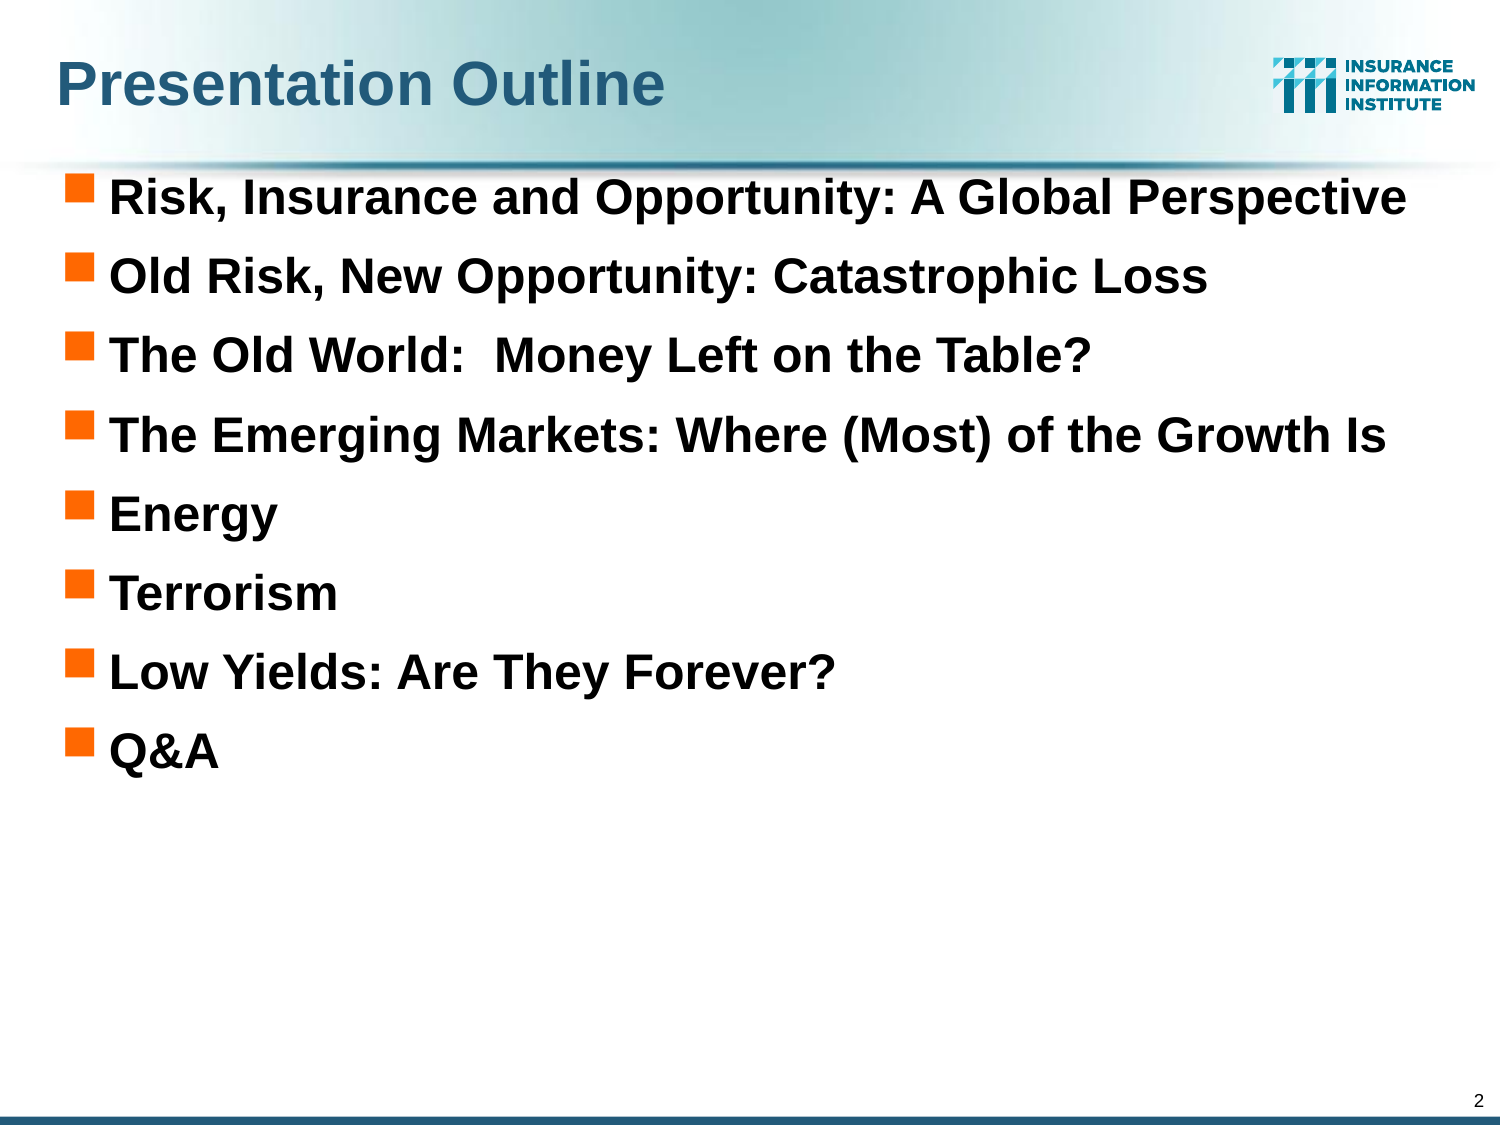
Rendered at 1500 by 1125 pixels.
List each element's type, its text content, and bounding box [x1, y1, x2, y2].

picture [0, 0, 1500, 189]
slide_number 2 [1410, 1091, 1485, 1112]
list Risk, Insurance and Opportunity: A Global Perspective Old Risk, New Opportunity: Catastrophic Loss The Old World: Money Left on the Table? The Emerging Markets: Where (Most) of the Growth Is Energy Terrorism Low Yields: Are They Forever? Q&A [53, 187, 1472, 1082]
title Presentation Outline [48, 14, 1264, 157]
